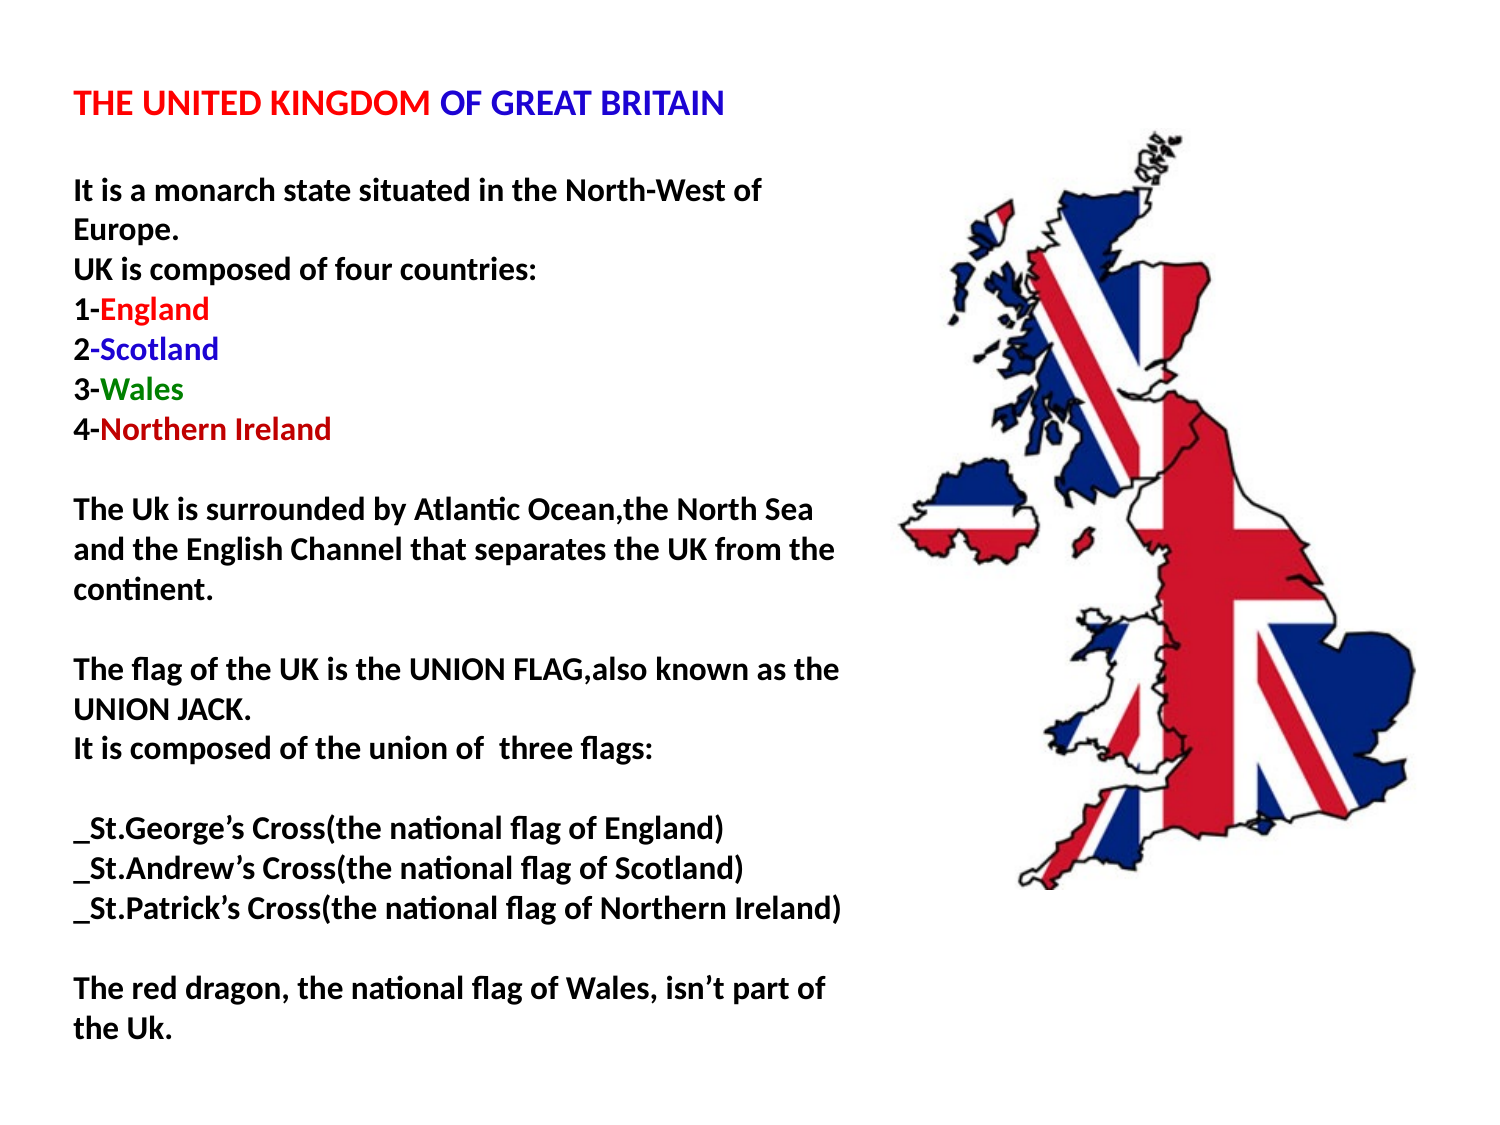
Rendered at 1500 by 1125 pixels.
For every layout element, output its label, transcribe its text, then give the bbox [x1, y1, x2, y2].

text_box THE UNITED KINGDOM OF GREAT BRITAIN It is a monarch state situated in the North-West of Europe. UK is composed of four countries: 1-England 2-Scotland 3-Wales 4-Northern Ireland The Uk is surrounded by Atlantic Ocean,the North Sea and the English Channel that separates the UK from the continent. The flag of the UK is the UNION FLAG,also known as the UNION JACK. It is composed of the union of three flags: _St.George’s Cross(the national flag of England) _St.Andrew’s Cross(the national flag of Scotland) _St.Patrick’s Cross(the national flag of Northern Ireland) The red dragon, the national flag of Wales, isn’t part of the Uk. [58, 70, 868, 1125]
picture [890, 128, 1438, 891]
